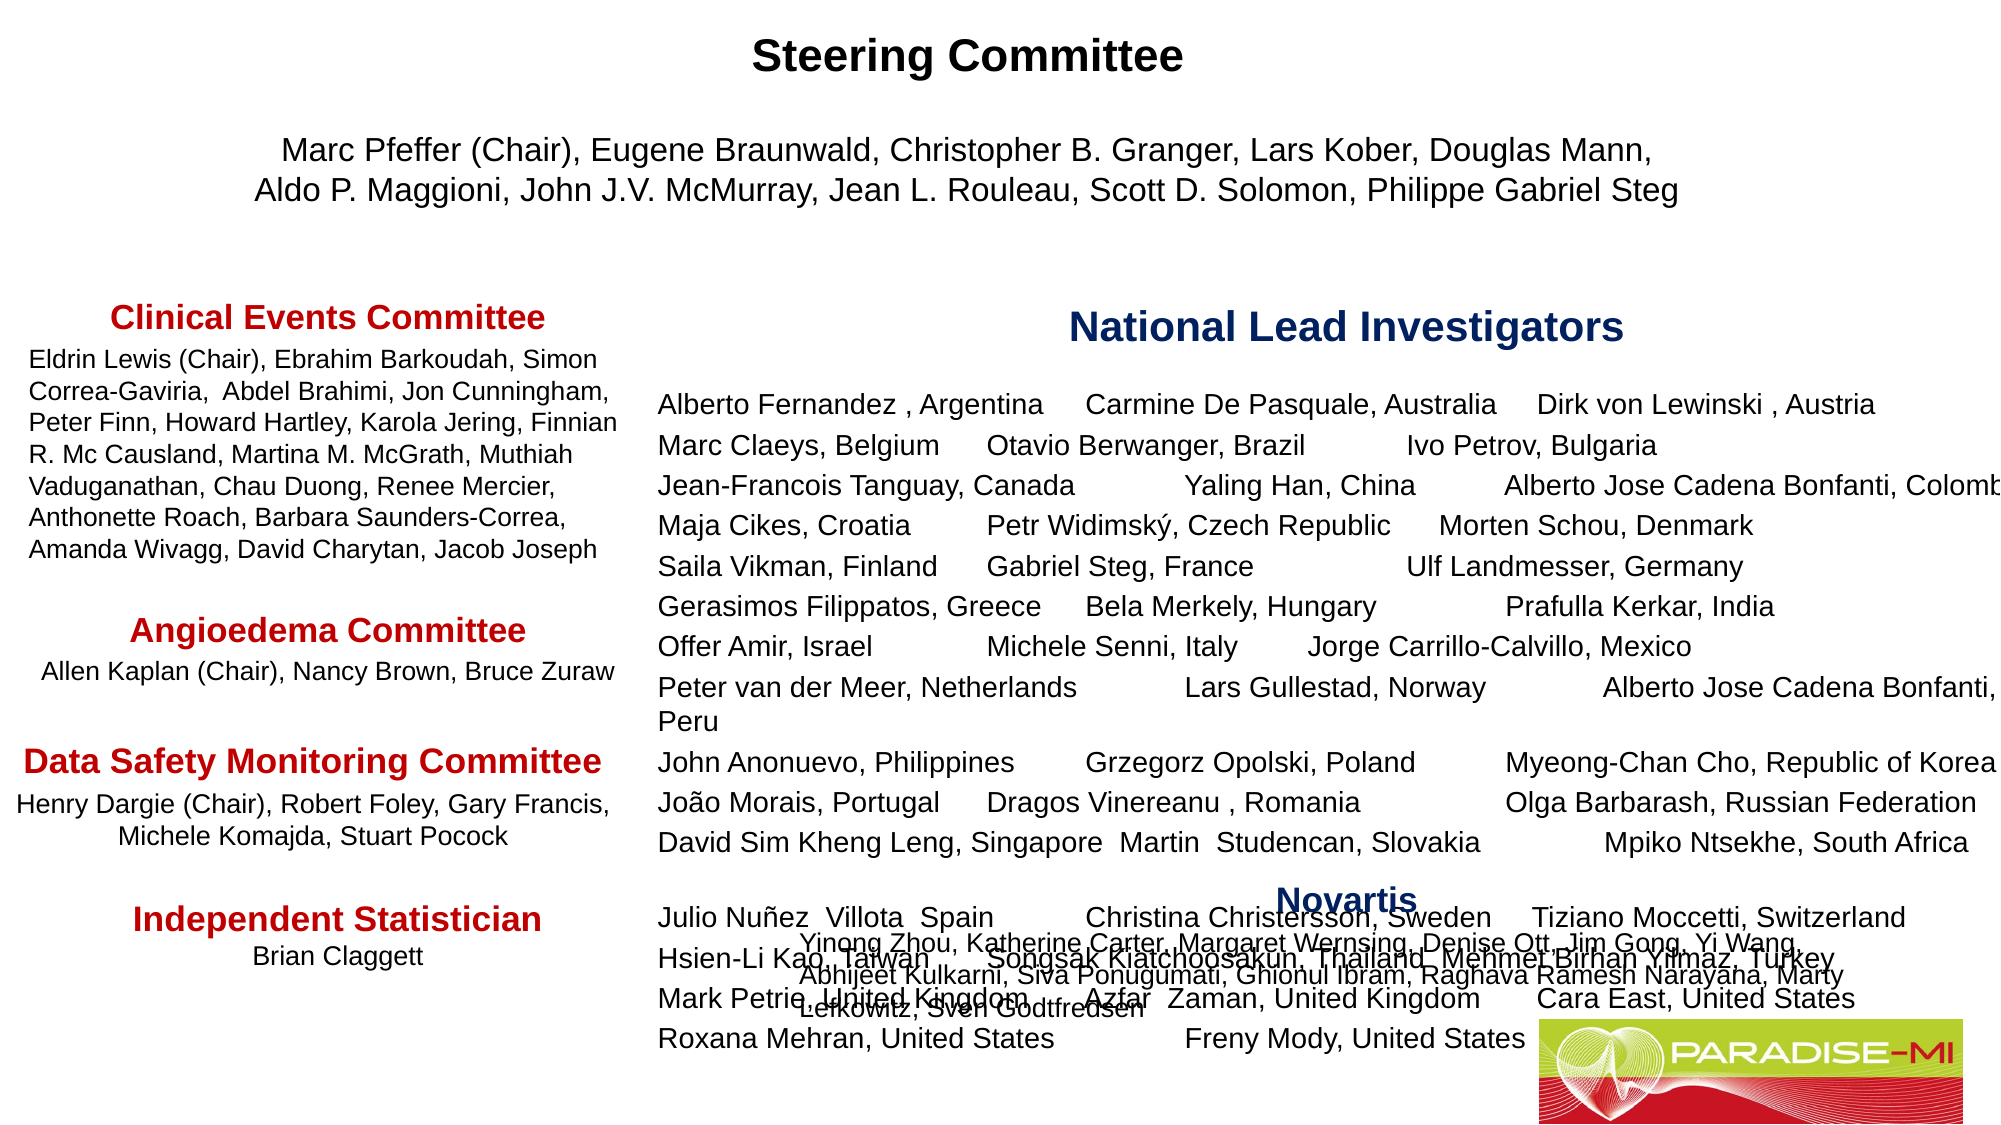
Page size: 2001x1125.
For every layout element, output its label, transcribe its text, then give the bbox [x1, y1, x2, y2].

text_box Clinical Events Committee Eldrin Lewis (Chair), Ebrahim Barkoudah, Simon Correa-Gaviria, Abdel Brahimi, Jon Cunningham, Peter Finn, Howard Hartley, Karola Jering, Finnian R. Mc Causland, Martina M. McGrath, Muthiah Vaduganathan, Chau Duong, Renee Mercier, Anthonette Roach, Barbara Saunders-Correa, Amanda Wivagg, David Charytan, Jacob Joseph Angioedema Committee Allen Kaplan (Chair), Nancy Brown, Bruce Zuraw [13, 287, 642, 719]
text_box Data Safety Monitoring Committee Henry Dargie (Chair), Robert Foley, Gary Francis, Michele Komajda, Stuart Pocock [0, 730, 643, 912]
text_box Steering Committee Marc Pfeffer (Chair), Eugene Braunwald, Christopher B. Granger, Lars Kober, Douglas Mann, Aldo P. Maggioni, John J.V. McMurray, Jean L. Rouleau, Scott D. Solomon, Philippe Gabriel Steg [235, 18, 1701, 318]
picture [1539, 1019, 1963, 1124]
text_box Independent Statistician Brian Claggett [111, 885, 565, 978]
text_box National Lead Investigators Alberto Fernandez , Argentina Carmine De Pasquale, Australia Dirk von Lewinski , Austria Marc Claeys, Belgium Otavio Berwanger, Brazil Ivo Petrov, Bulgaria Jean-Francois Tanguay, Canada Yaling Han, China Alberto Jose Cadena Bonfanti, Colombia Maja Cikes, Croatia Petr Widimský, Czech Republic Morten Schou, Denmark Saila Vikman, Finland Gabriel Steg, France Ulf Landmesser, Germany Gerasimos Filippatos, Greece Bela Merkely, Hungary Prafulla Kerkar, India Offer Amir, Israel Michele Senni, Italy Jorge Carrillo-Calvillo, Mexico Peter van der Meer, Netherlands Lars Gullestad, Norway Alberto Jose Cadena Bonfanti, Peru John Anonuevo, Philippines Grzegorz Opolski, Poland Myeong-Chan Cho, Republic of Korea João Morais, Portugal Dragos Vinereanu , Romania Olga Barbarash, Russian Federation David Sim Kheng Leng, Singapore Martin Studencan, Slovakia Mpiko Ntsekhe, South Africa Julio Nuñez Villota Spain Christina Christersson, Sweden Tiziano Moccetti, Switzerland Hsien-Li Kao, Taiwan Songsak Kiatchoosakun, Thailand Mehmet Birhan Yilmaz, Turkey Mark Petrie, United Kingdom Azfar Zaman, United Kingdom Cara East, United States Roxana Mehran, United States Freny Mody, United States [642, 291, 2000, 1078]
text_box Novartis Yinong Zhou, Katherine Carter, Margaret Wernsing, Denise Ott, Jim Gong, Yi Wang, Abhijeet Kulkarni, Siva Ponugumati, Ghionul Ibram, Raghava Ramesh Narayana, Marty Lefkowitz, Sven Godtfredsen [784, 870, 1910, 1125]
